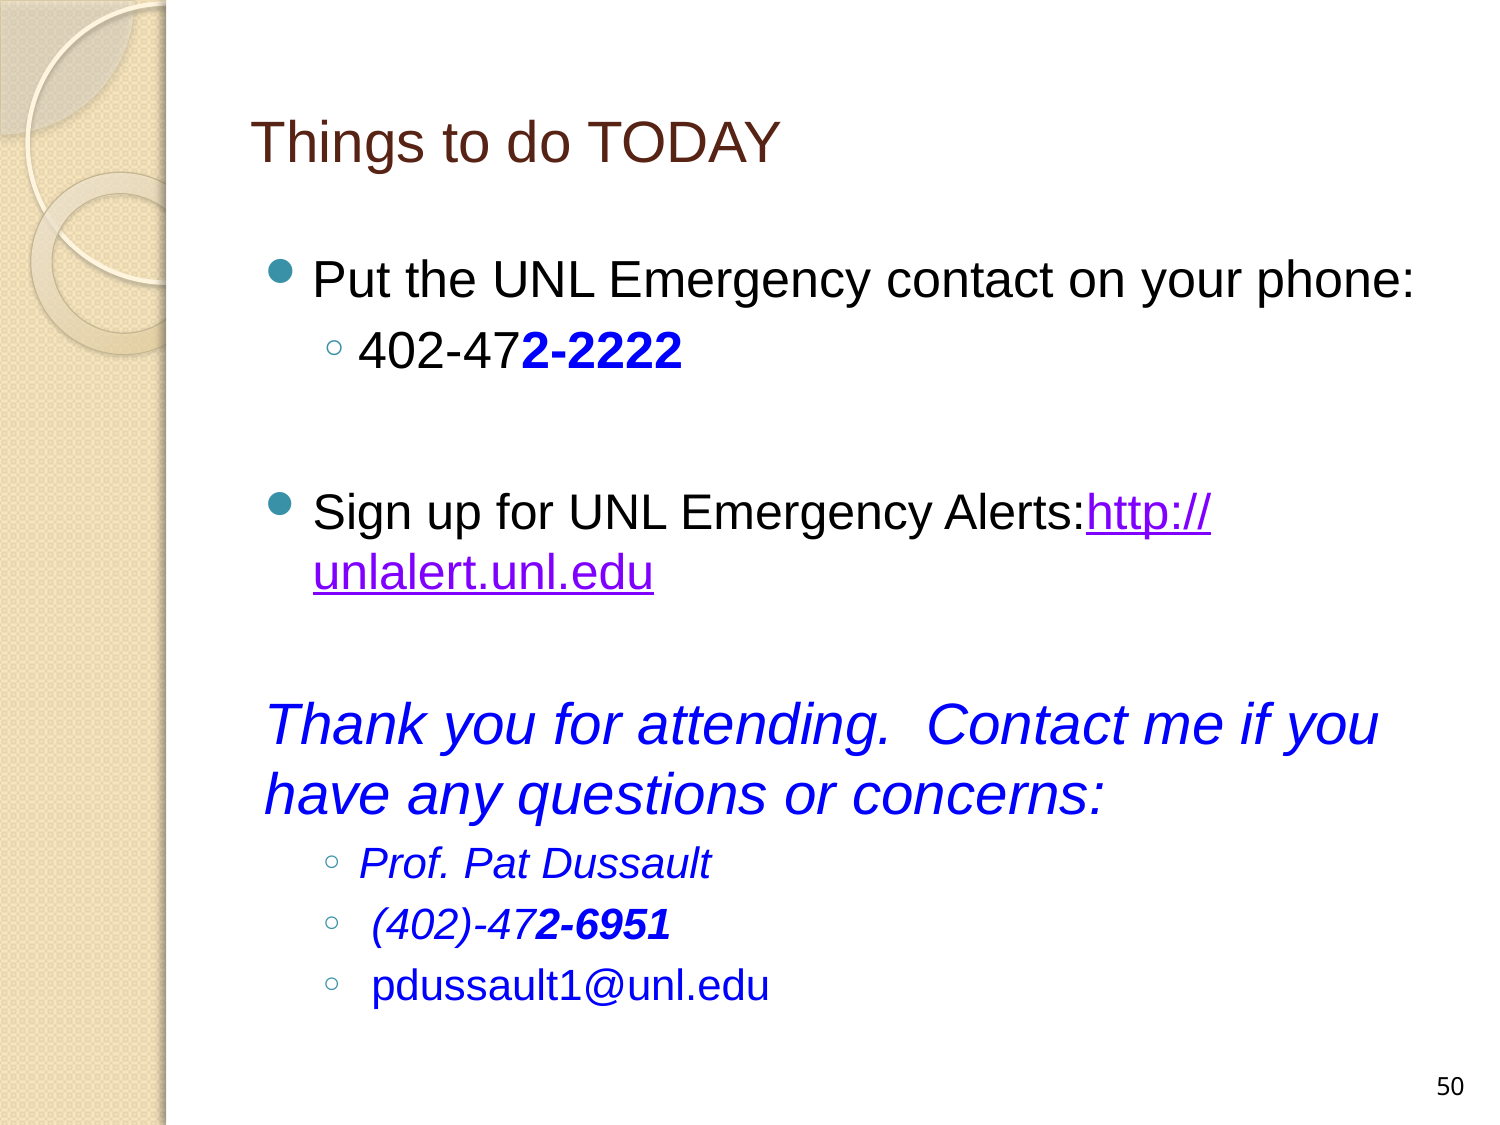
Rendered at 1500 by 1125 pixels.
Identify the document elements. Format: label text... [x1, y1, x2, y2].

list Put the UNL Emergency contact on your phone: 402-472-2222 Sign up for UNL Emergency Alerts:http://unlalert.unl.edu Thank you for attending. Contact me if you have any questions or concerns: Prof. Pat Dussault (402)-472-6951 pdussault1@unl.edu [235, 237, 1466, 1025]
title Things to do TODAY [235, 45, 1466, 233]
slide_number 50 [1413, 1034, 1488, 1113]
